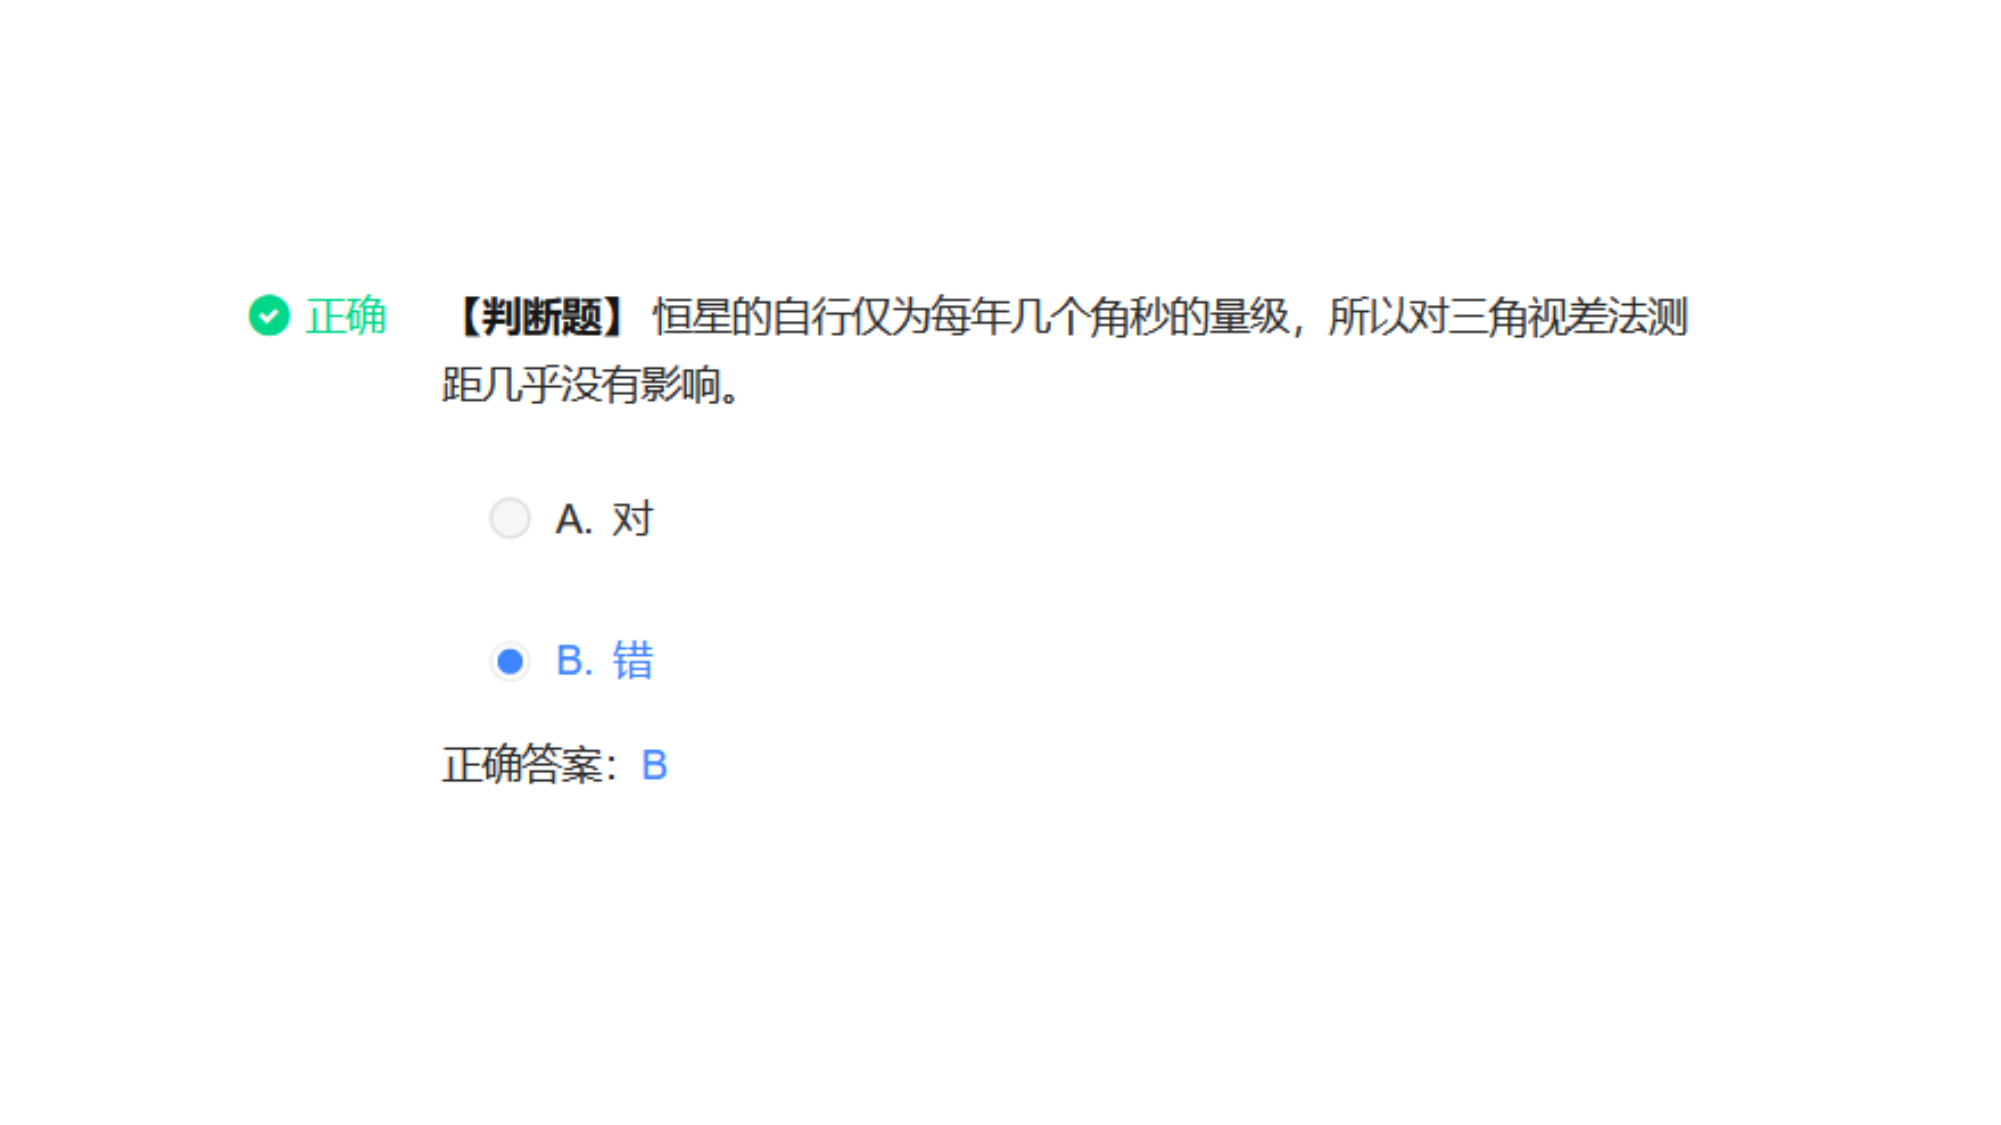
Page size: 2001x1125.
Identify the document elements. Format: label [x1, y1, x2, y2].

picture [248, 279, 1752, 846]
